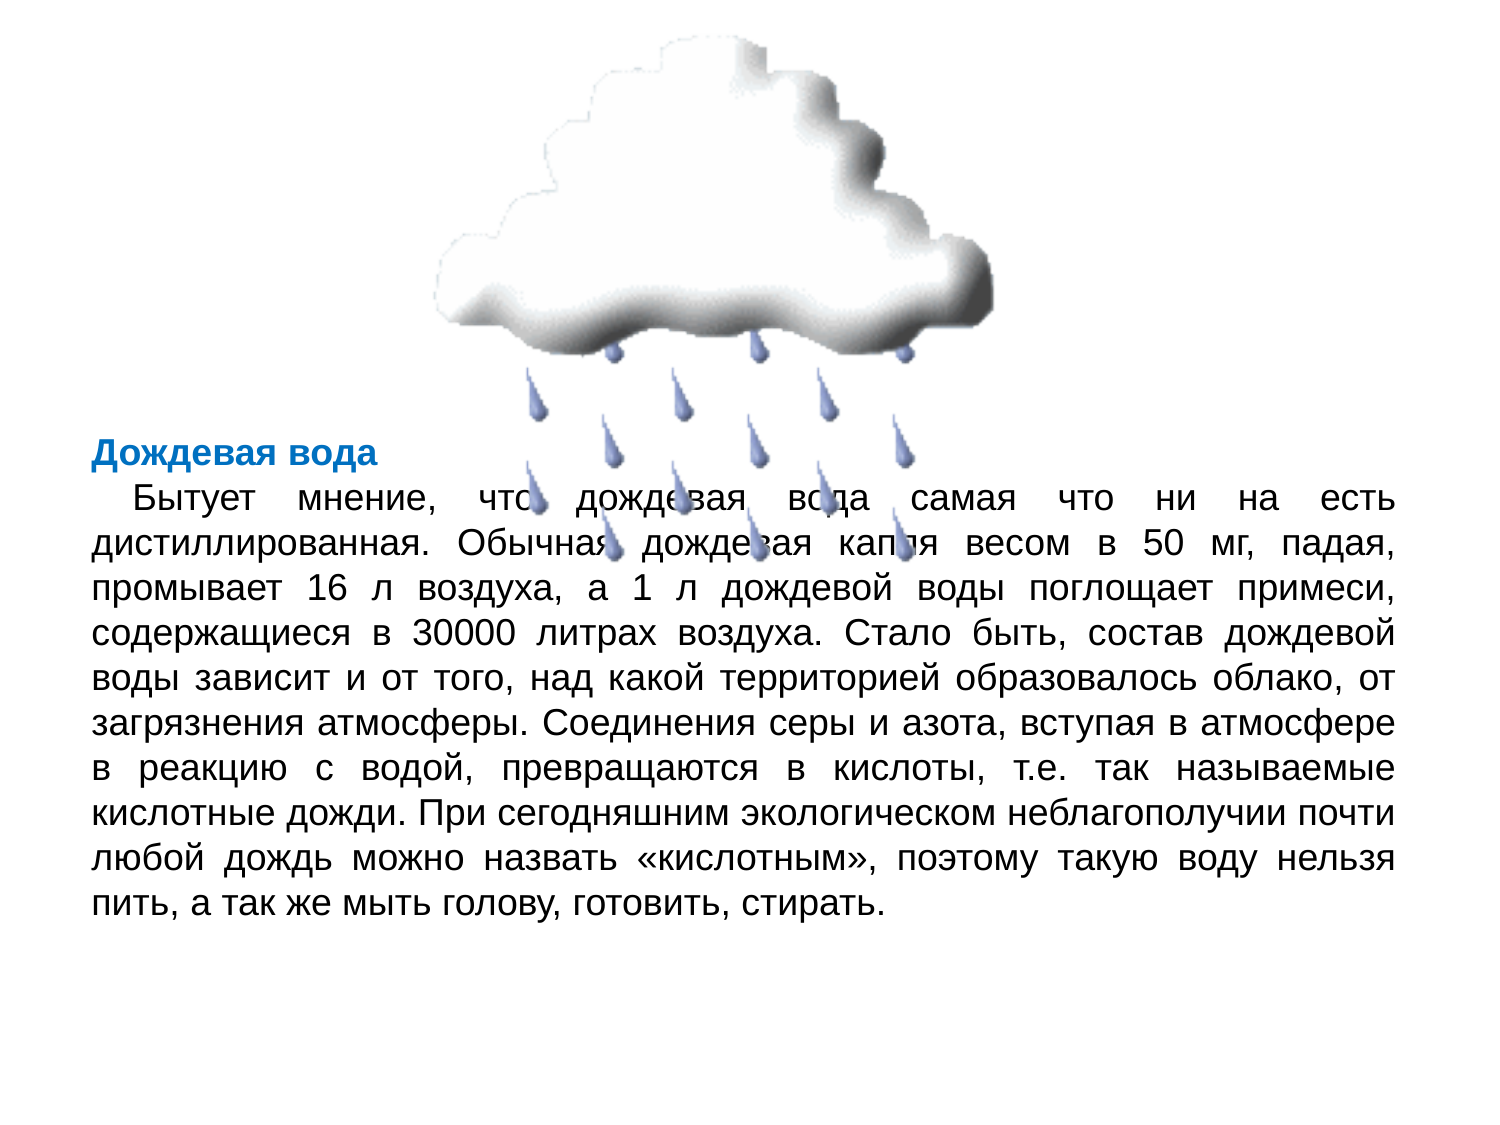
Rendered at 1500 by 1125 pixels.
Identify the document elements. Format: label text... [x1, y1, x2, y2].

picture [430, 30, 999, 567]
text_box Дождевая вода Бытует мнение, что дождевая вода самая что ни на есть дистиллированная. Обычная дождевая капля весом в 50 мг, падая, промывает 16 л воздуха, а 1 л дождевой воды поглощает примеси, содержащиеся в 30000 литрах воздуха. Стало быть, состав дождевой воды зависит и от того, над какой территорией образовалось облако, от загрязнения атмосферы. Соединения серы и азота, вступая в атмосфере в реакцию с водой, превращаются в кислоты, т.е. так называемые кислотные дожди. При сегодняшним экологическом неблагополучии почти любой дождь можно назвать «кислотным», поэтому такую воду нельзя пить, а так же мыть голову, готовить, стирать. [76, 420, 1412, 976]
